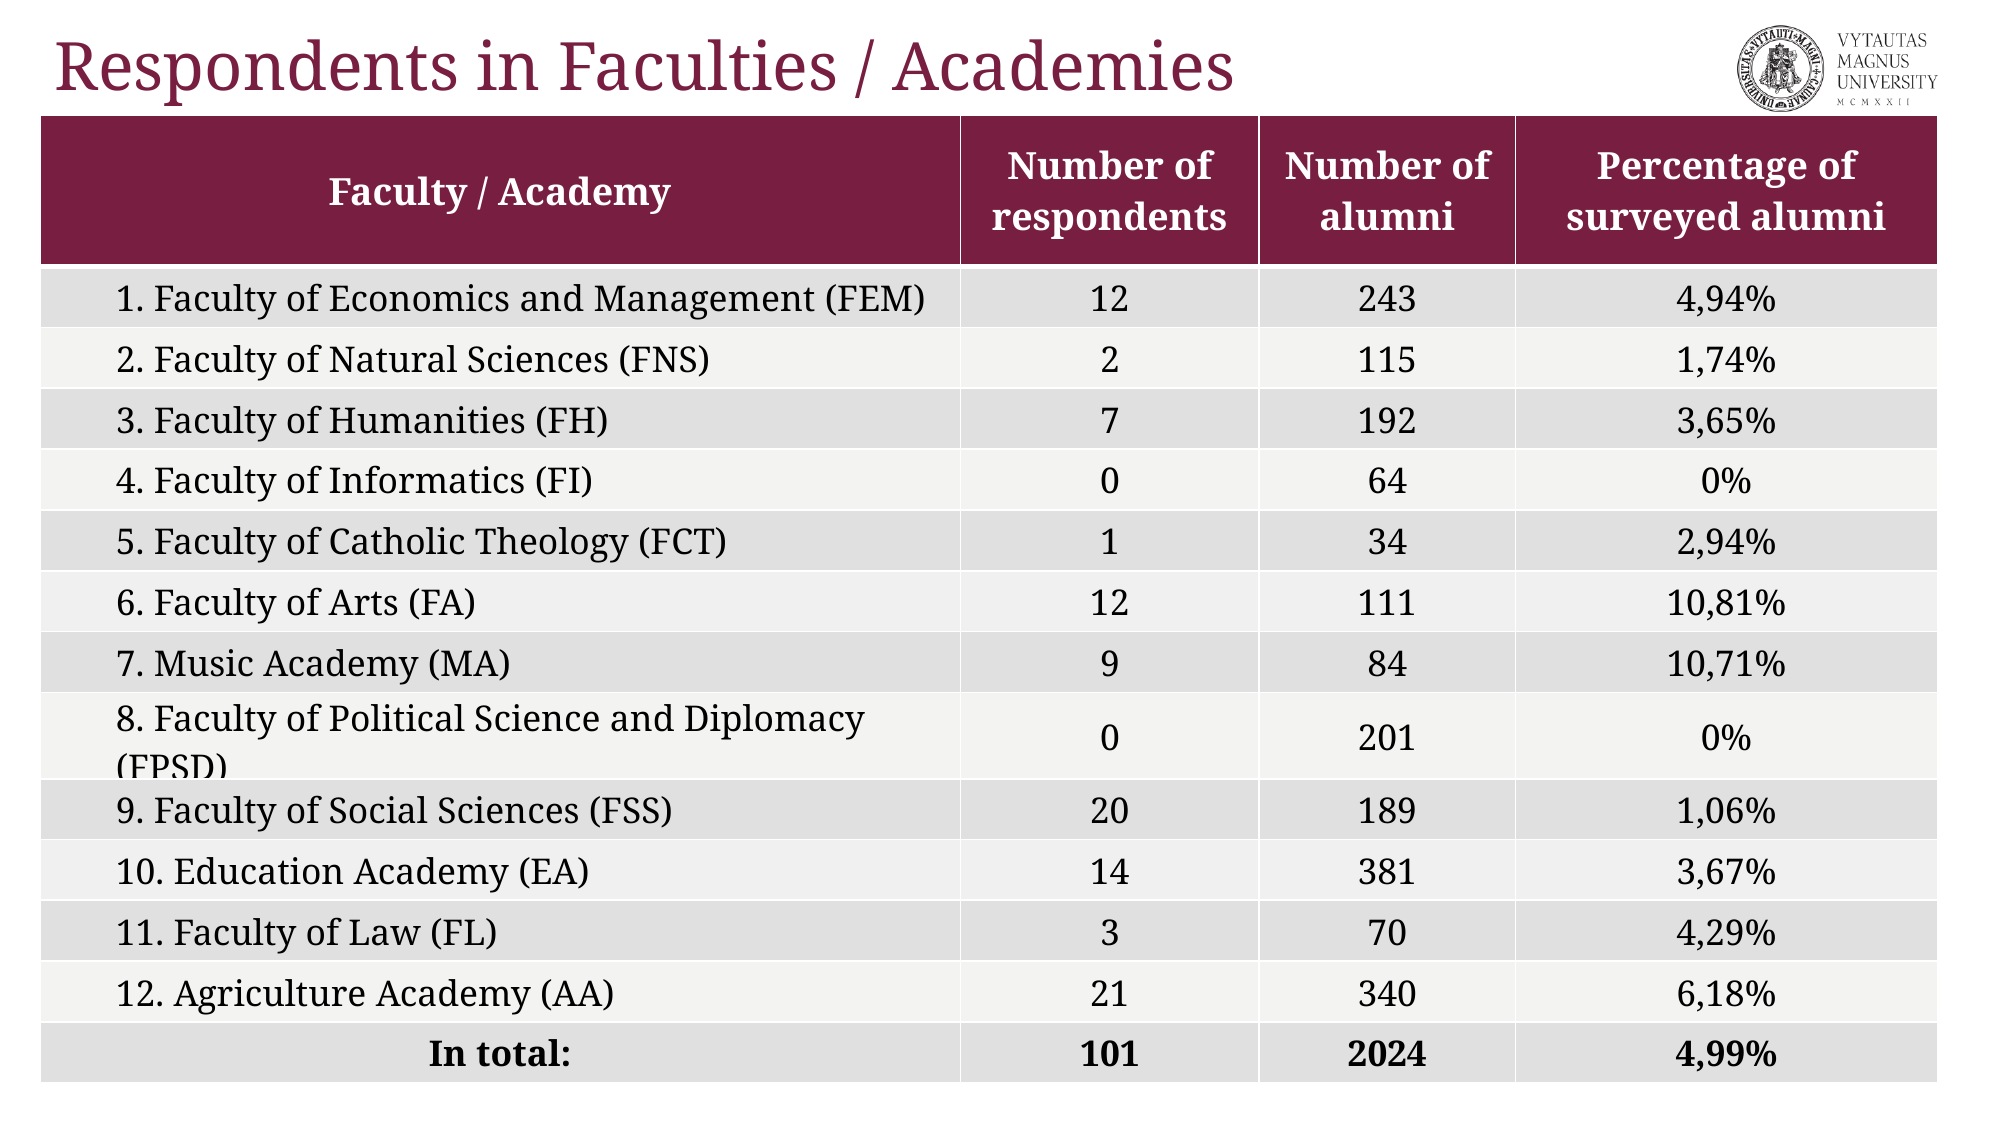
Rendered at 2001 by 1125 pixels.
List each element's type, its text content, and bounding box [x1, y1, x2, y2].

table_cell 4,29% [1516, 901, 1937, 960]
table_cell 3,67% [1516, 840, 1937, 899]
table_cell 340 [1260, 962, 1515, 1021]
table_cell 6,18% [1516, 962, 1937, 1021]
table_cell 7 [961, 389, 1258, 448]
picture [1737, 25, 1938, 113]
table_cell 243 [1260, 269, 1515, 327]
table_cell 2 [961, 328, 1258, 387]
table_cell 115 [1260, 328, 1515, 387]
table_cell 8. Faculty of Political Science and Diplomacy (FPSD) [41, 693, 960, 778]
table_cell 64 [1260, 450, 1515, 509]
table_cell 11. Faculty of Law (FL) [41, 901, 960, 960]
table_cell 5. Faculty of Catholic Theology (FCT) [41, 511, 960, 570]
table_cell 4,94% [1516, 269, 1937, 327]
table_cell 6. Faculty of Arts (FA) [41, 572, 960, 631]
table_cell 12 [961, 269, 1258, 327]
table_cell 189 [1260, 780, 1515, 839]
table_cell 14 [961, 840, 1258, 899]
table_cell 21 [961, 962, 1258, 1021]
table_cell 7. Music Academy (MA) [41, 632, 960, 692]
table_cell 70 [1260, 901, 1515, 960]
table_cell 111 [1260, 572, 1515, 631]
table_cell 0% [1516, 450, 1937, 509]
table_cell 0% [1516, 693, 1937, 778]
table_cell In total: [41, 1023, 960, 1082]
table_cell 192 [1260, 389, 1515, 448]
table_header Number of respondents [961, 116, 1258, 264]
table_cell 34 [1260, 511, 1515, 570]
text_box Respondents in Faculties / Academies [39, 16, 1542, 111]
table_cell 10,81% [1516, 572, 1937, 631]
table_cell 4,99% [1516, 1023, 1937, 1082]
table_cell 2,94% [1516, 511, 1937, 570]
table_cell 10. Education Academy (EA) [41, 840, 960, 899]
table_cell 101 [961, 1023, 1258, 1082]
table_cell 10,71% [1516, 632, 1937, 692]
table_cell 3,65% [1516, 389, 1937, 448]
table_cell 84 [1260, 632, 1515, 692]
table_cell 12. Agriculture Academy (AA) [41, 962, 960, 1021]
table_cell 2. Faculty of Natural Sciences (FNS) [41, 328, 960, 387]
table_header Faculty / Academy [41, 116, 960, 264]
table_cell 0 [961, 693, 1258, 778]
table_cell 1 [961, 511, 1258, 570]
table_cell 1,06% [1516, 780, 1937, 839]
table_cell 201 [1260, 693, 1515, 778]
table_cell 3 [961, 901, 1258, 960]
table_cell 9 [961, 632, 1258, 692]
table_cell 12 [961, 572, 1258, 631]
table_cell 20 [961, 780, 1258, 839]
table_cell 1. Faculty of Economics and Management (FEM) [41, 269, 960, 327]
table_header Number of alumni [1260, 116, 1515, 264]
table_cell 3. Faculty of Humanities (FH) [41, 389, 960, 448]
table_cell 0 [961, 450, 1258, 509]
table_cell 4. Faculty of Informatics (FI) [41, 450, 960, 509]
table_cell 9. Faculty of Social Sciences (FSS) [41, 780, 960, 839]
table_cell 381 [1260, 840, 1515, 899]
table_header Percentage of surveyed alumni [1516, 116, 1937, 264]
table_cell 2024 [1260, 1023, 1515, 1082]
table_cell 1,74% [1516, 328, 1937, 387]
